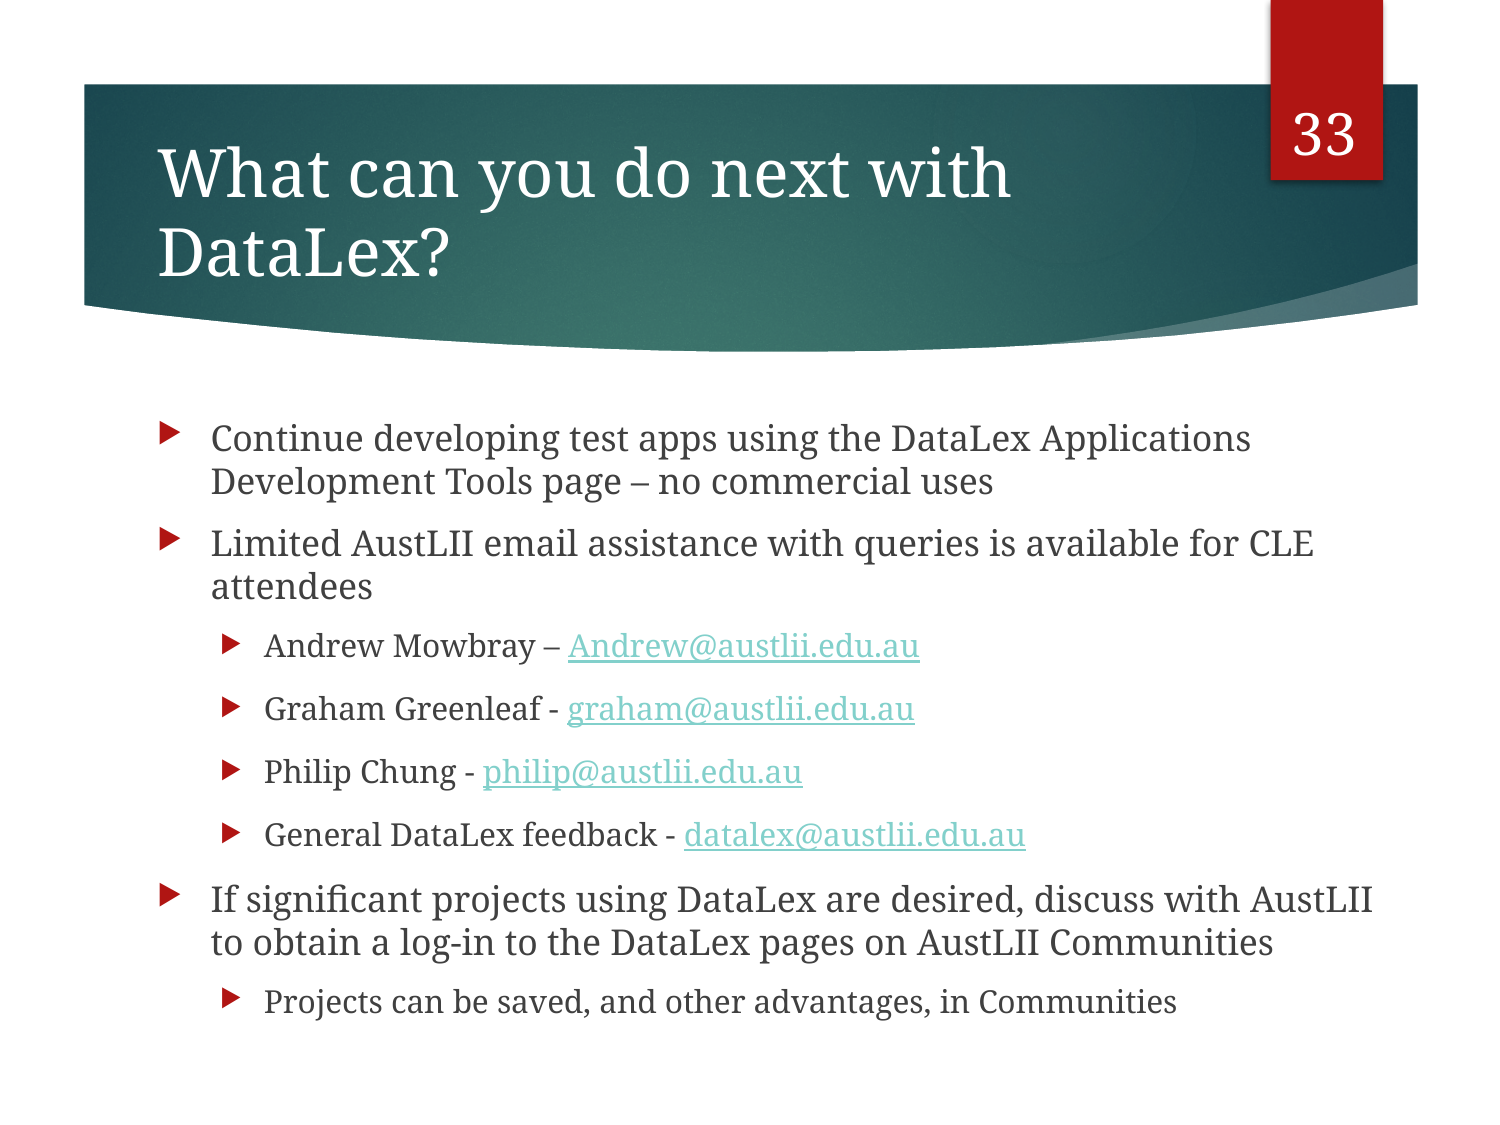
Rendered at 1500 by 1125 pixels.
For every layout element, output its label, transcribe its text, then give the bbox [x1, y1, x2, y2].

list Continue developing test apps using the DataLex Applications Development Tools page – no commercial uses Limited AustLII email assistance with queries is available for CLE attendees Andrew Mowbray – Andrew@austlii.edu.au Graham Greenleaf - graham@austlii.edu.au Philip Chung - philip@austlii.edu.au General DataLex feedback - datalex@austlii.edu.au If significant projects using DataLex are desired, discuss with AustLII to obtain a log-in to the DataLex pages on AustLII Communities Projects can be saved, and other advantages, in Communities [142, 408, 1390, 1043]
slide_number 33 [1259, 48, 1390, 175]
title What can you do next with DataLex? [142, 152, 1260, 269]
